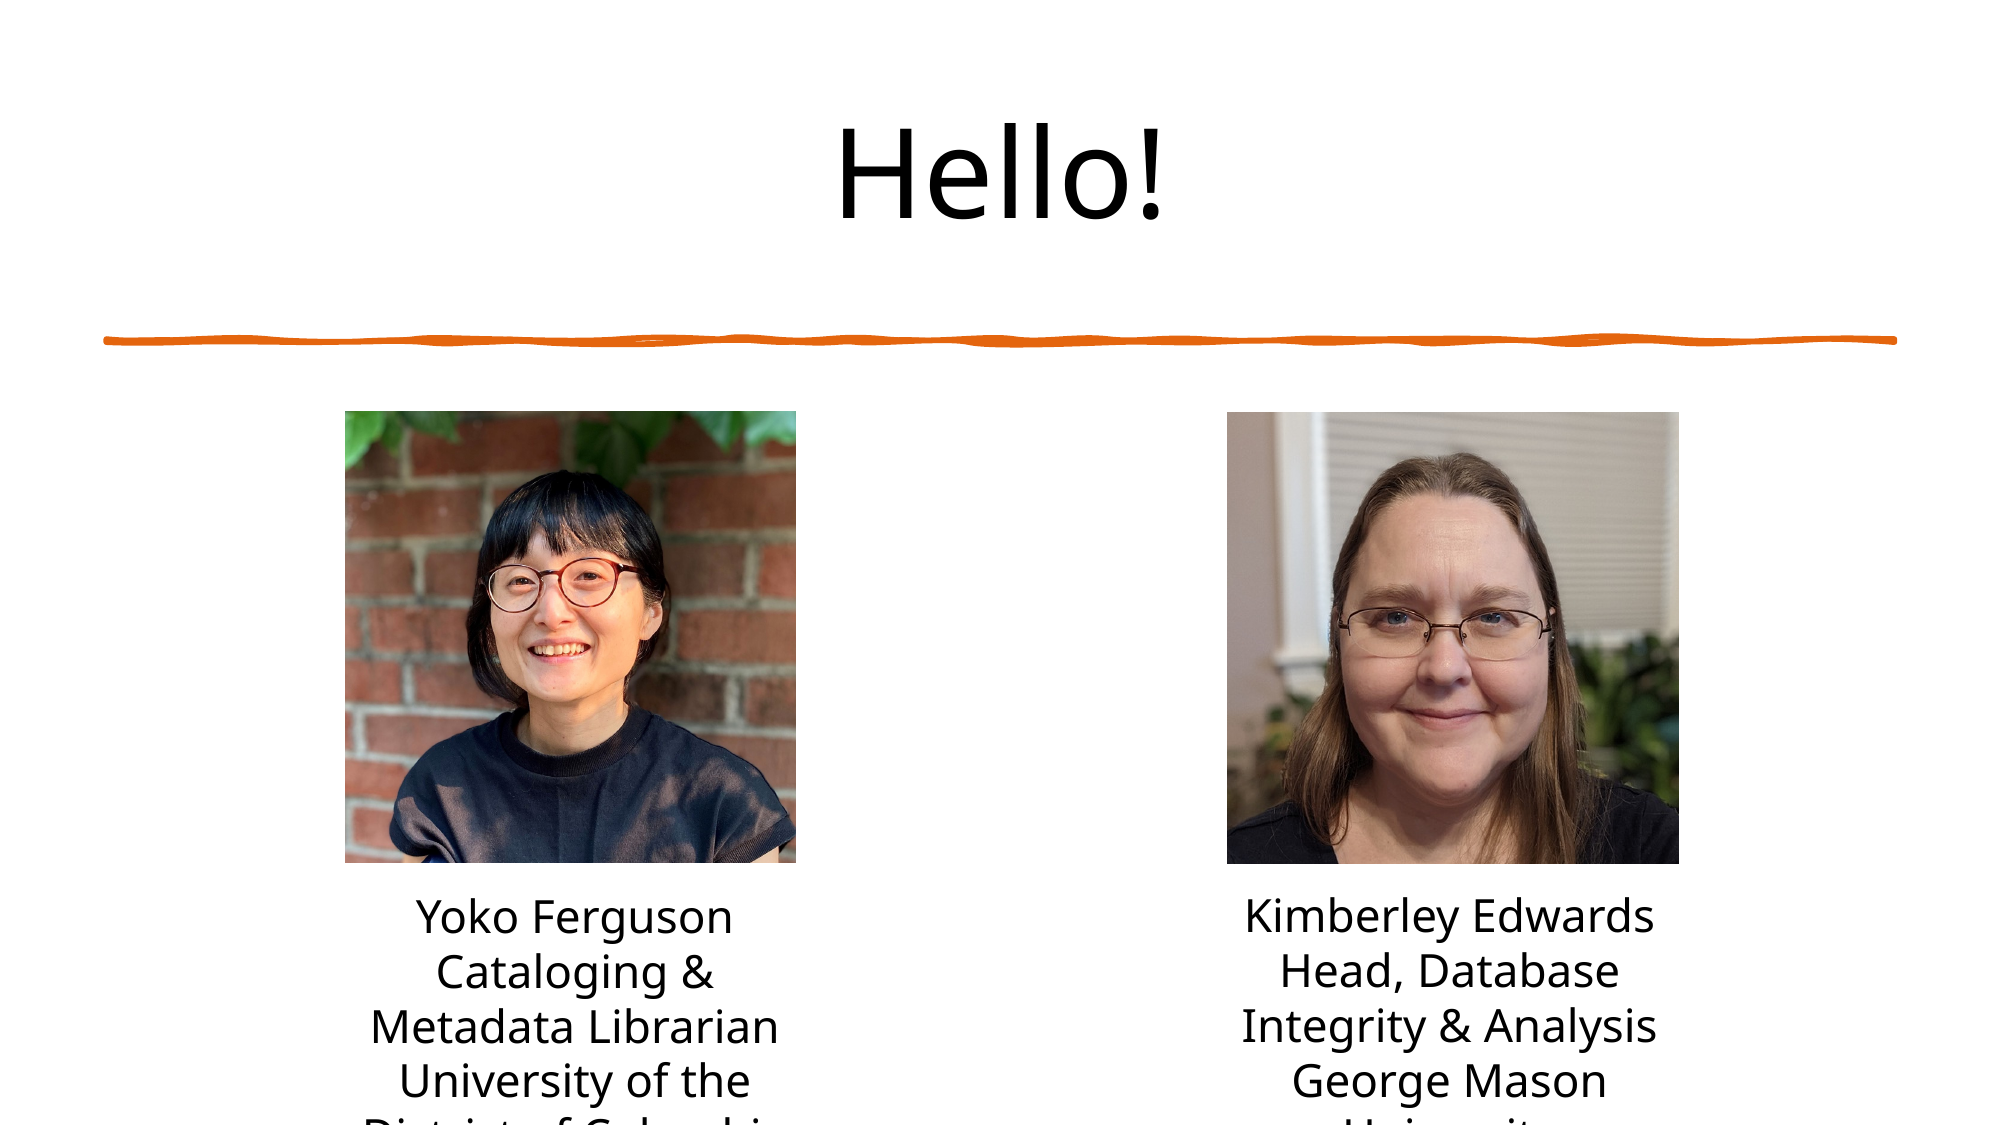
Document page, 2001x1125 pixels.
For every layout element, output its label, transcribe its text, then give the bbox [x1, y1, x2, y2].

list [1227, 412, 1679, 864]
text_box Kimberley Edwards Head, Database Integrity & Analysis George Mason University [1219, 879, 1680, 1125]
picture [345, 411, 796, 863]
text_box Yoko Ferguson Cataloging & Metadata Librarian University of the District of Columbia [344, 879, 805, 1125]
title Hello! [137, 59, 1863, 278]
